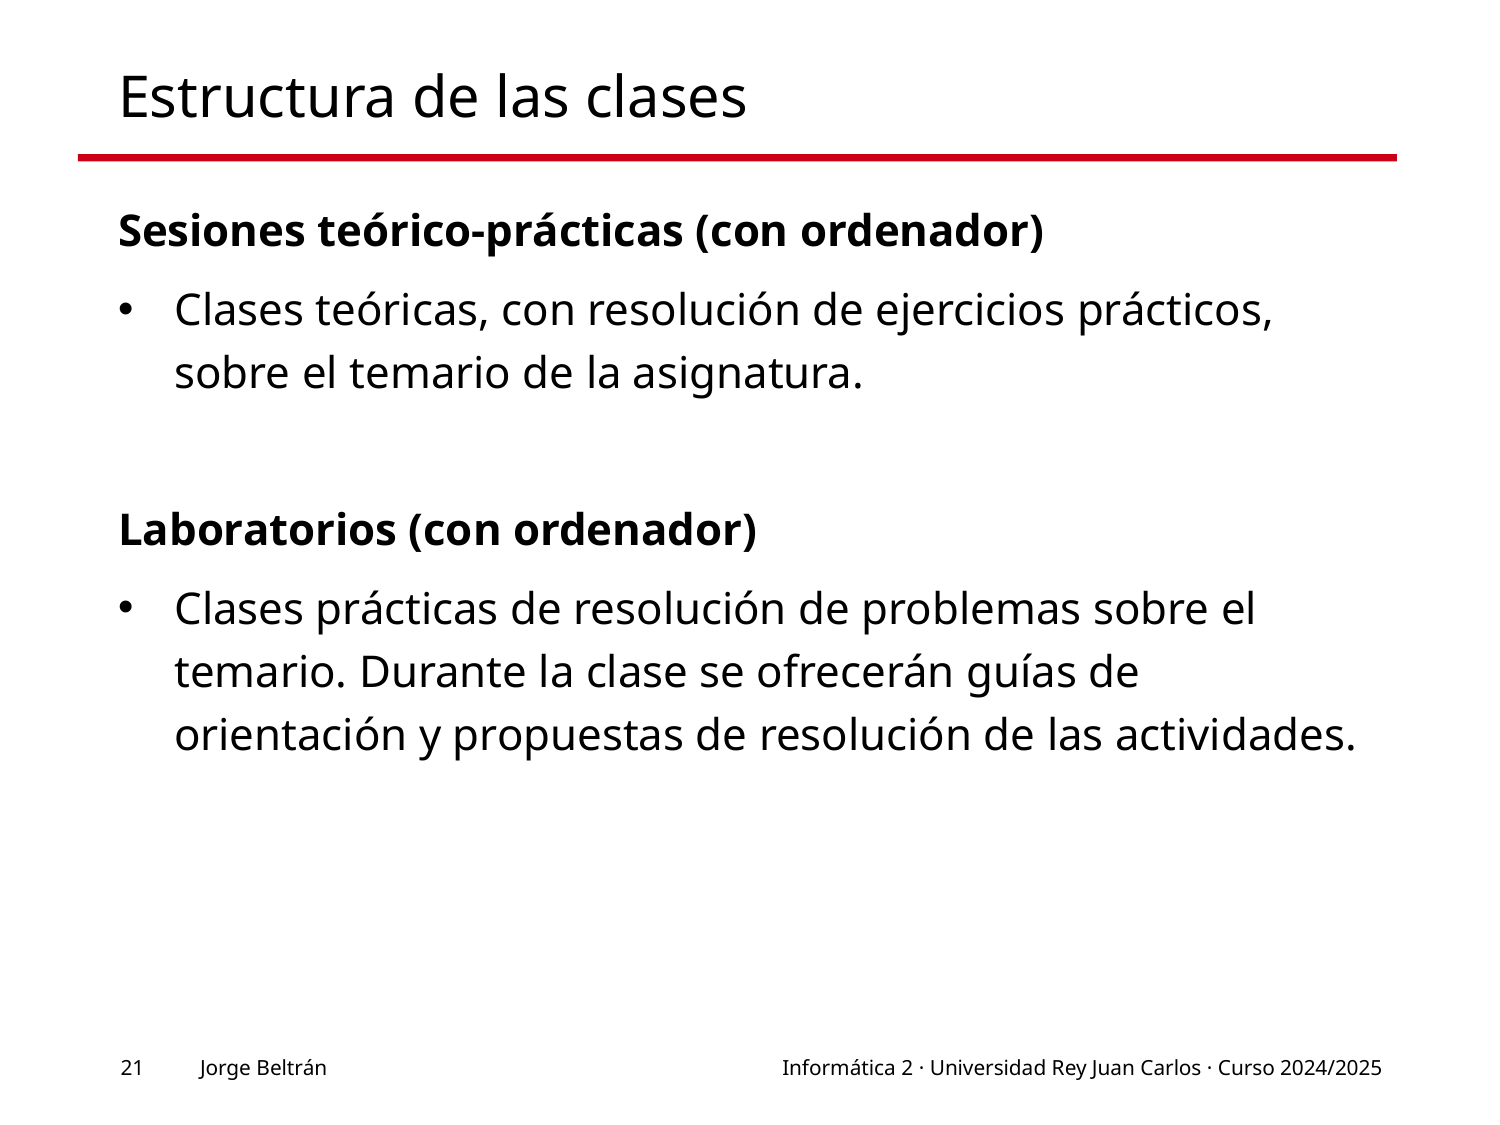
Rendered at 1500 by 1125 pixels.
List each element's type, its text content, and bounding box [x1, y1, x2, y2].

list Sesiones teórico-prácticas (con ordenador) Clases teóricas, con resolución de ejercicios prácticos, sobre el temario de la asignatura. Laboratorios (con ordenador) Clases prácticas de resolución de problemas sobre el temario. Durante la clase se ofrecerán guías de orientación y propuestas de resolución de las actividades. [103, 185, 1397, 1014]
title Estructura de las clases [103, 59, 1397, 138]
